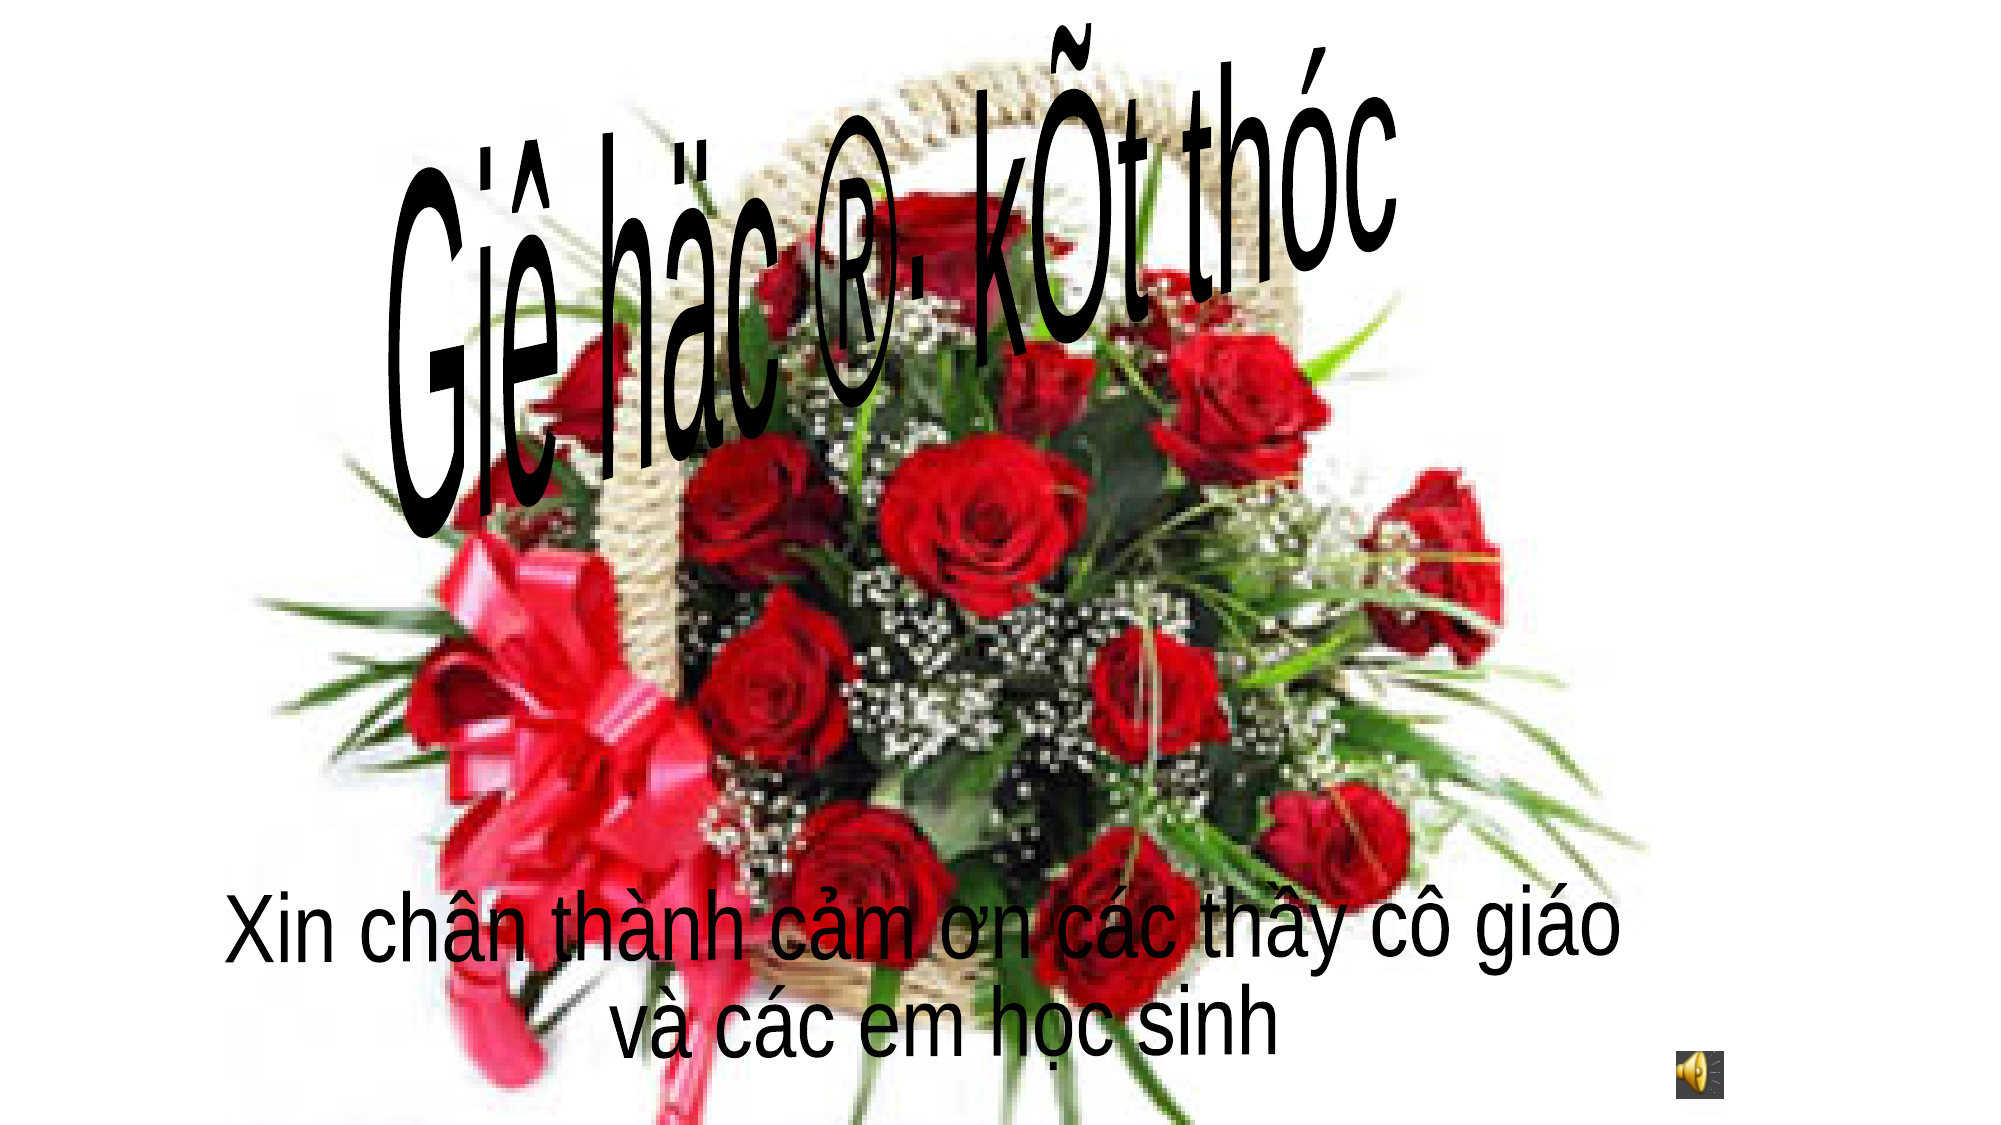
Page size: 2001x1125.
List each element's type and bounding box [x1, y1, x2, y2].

picture [224, 0, 1725, 1125]
